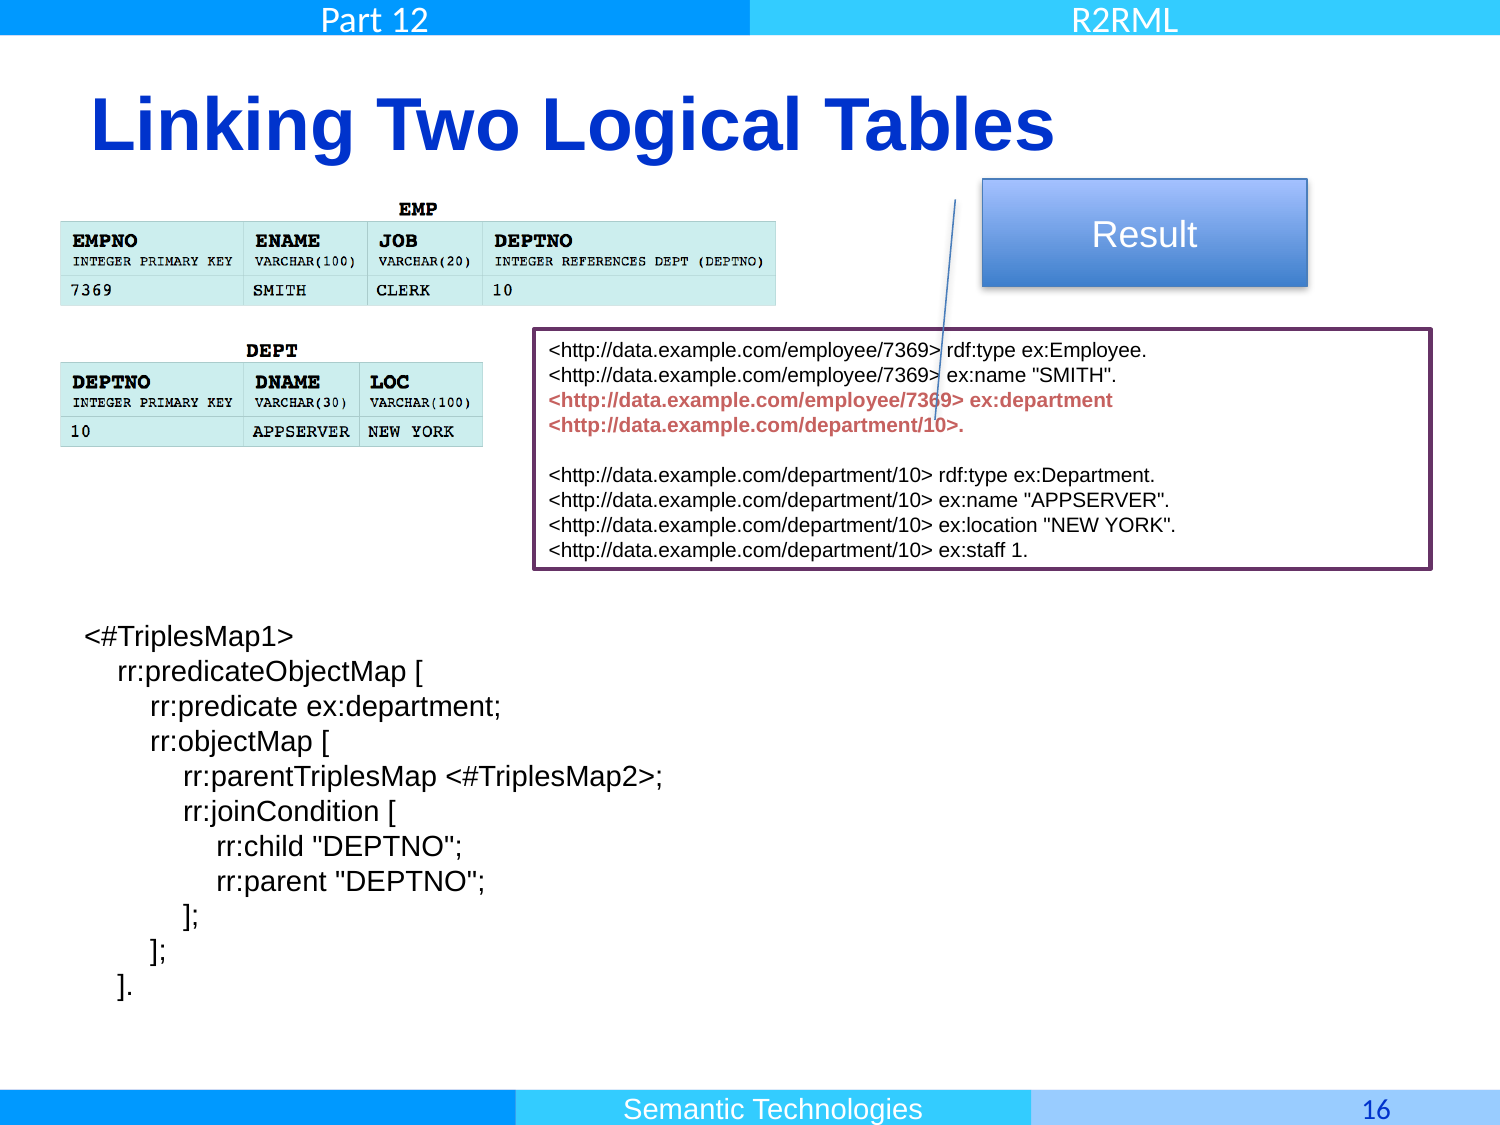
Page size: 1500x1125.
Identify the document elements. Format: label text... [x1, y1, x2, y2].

text_box <#TriplesMap1> rr:predicateObjectMap [ rr:predicate ex:department; rr:objectMap [ rr:parentTriplesMap <#TriplesMap2>; rr:joinCondition [ rr:child "DEPTNO"; rr:parent "DEPTNO"; ]; ]; ]. [69, 609, 1377, 1009]
title Linking Two Logical Tables [75, 45, 1425, 177]
picture [50, 178, 533, 472]
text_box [533, 178, 1431, 572]
